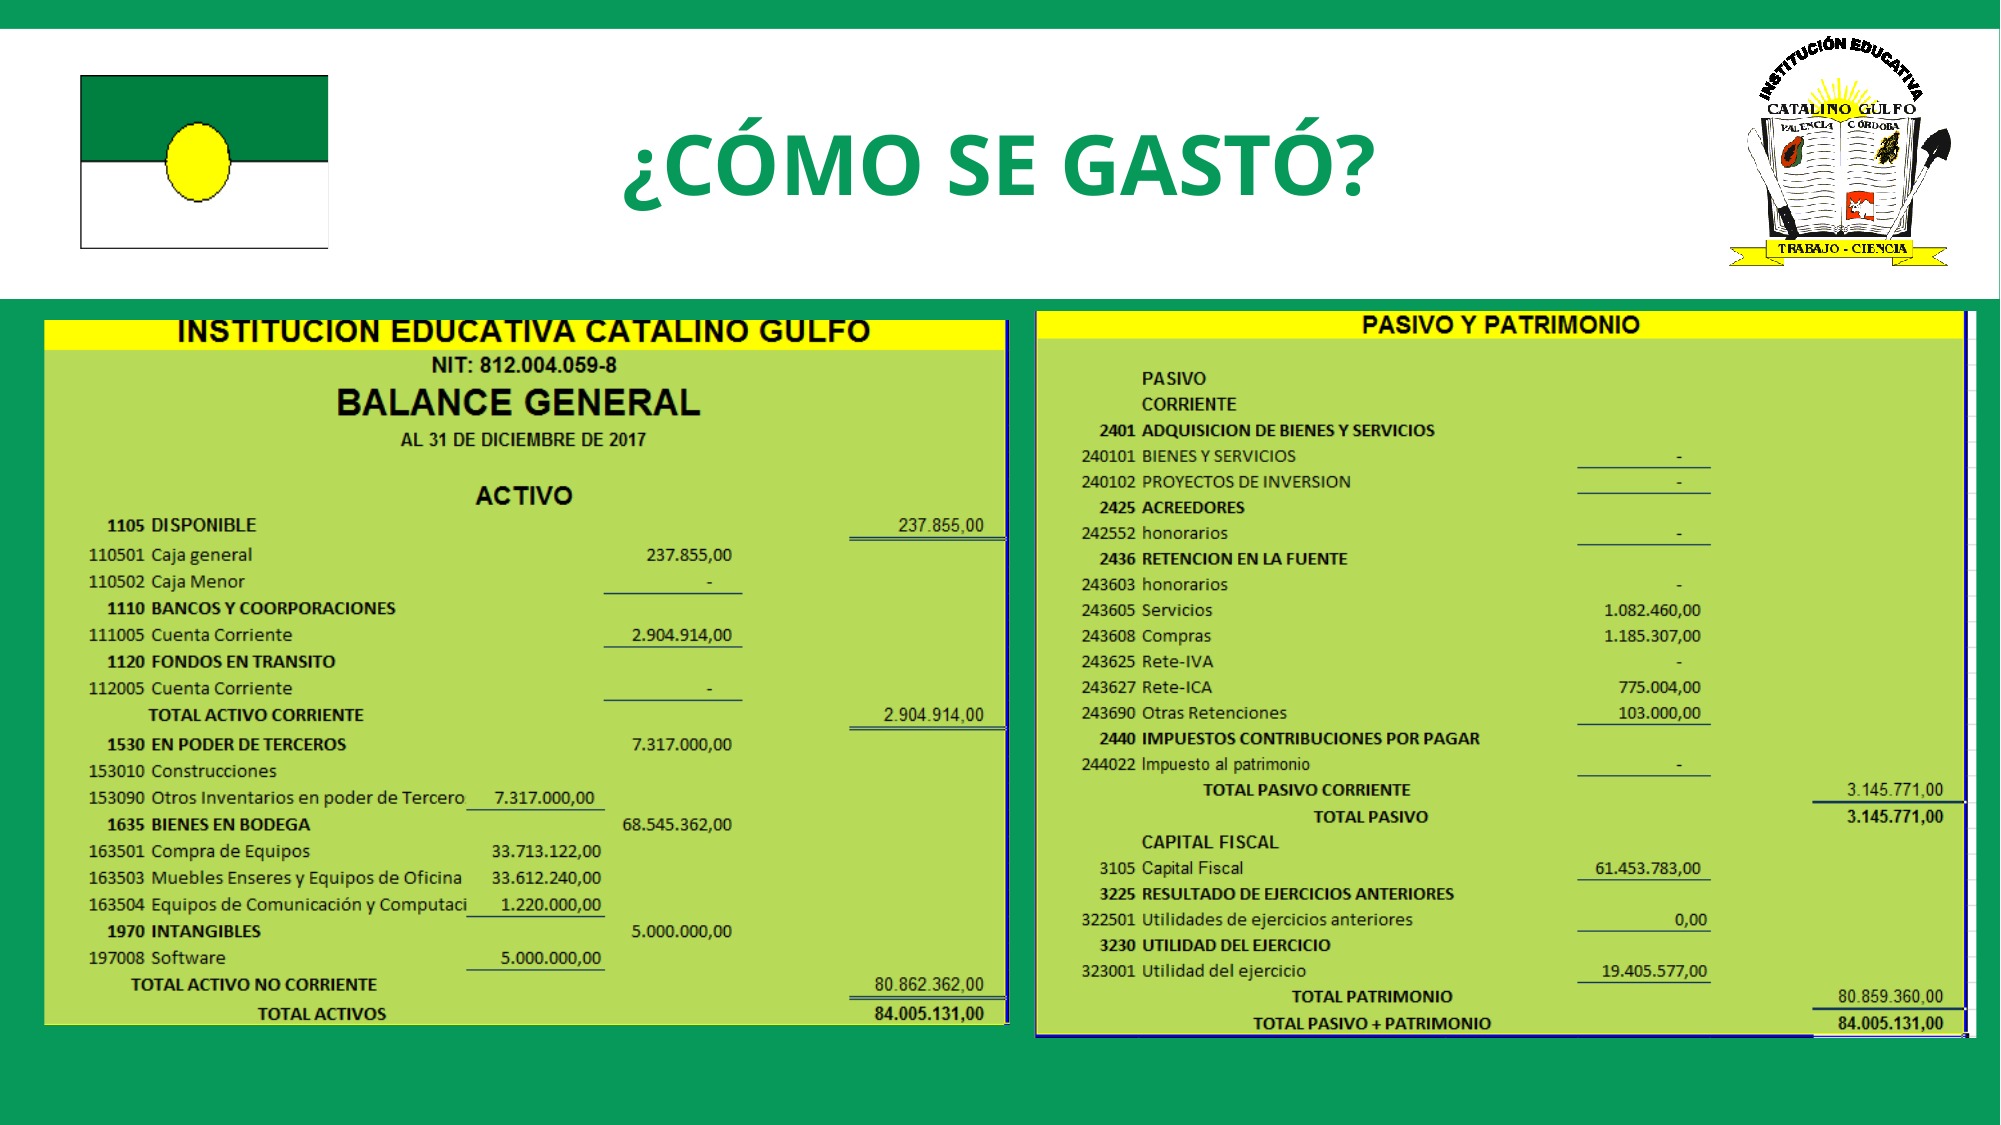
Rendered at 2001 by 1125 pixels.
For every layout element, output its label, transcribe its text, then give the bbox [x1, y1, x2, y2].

picture [1034, 310, 1977, 1038]
picture [44, 320, 1010, 1025]
title ¿CÓMO SE Gastó? [197, 46, 1803, 295]
picture [79, 75, 329, 249]
picture [1705, 31, 1965, 274]
